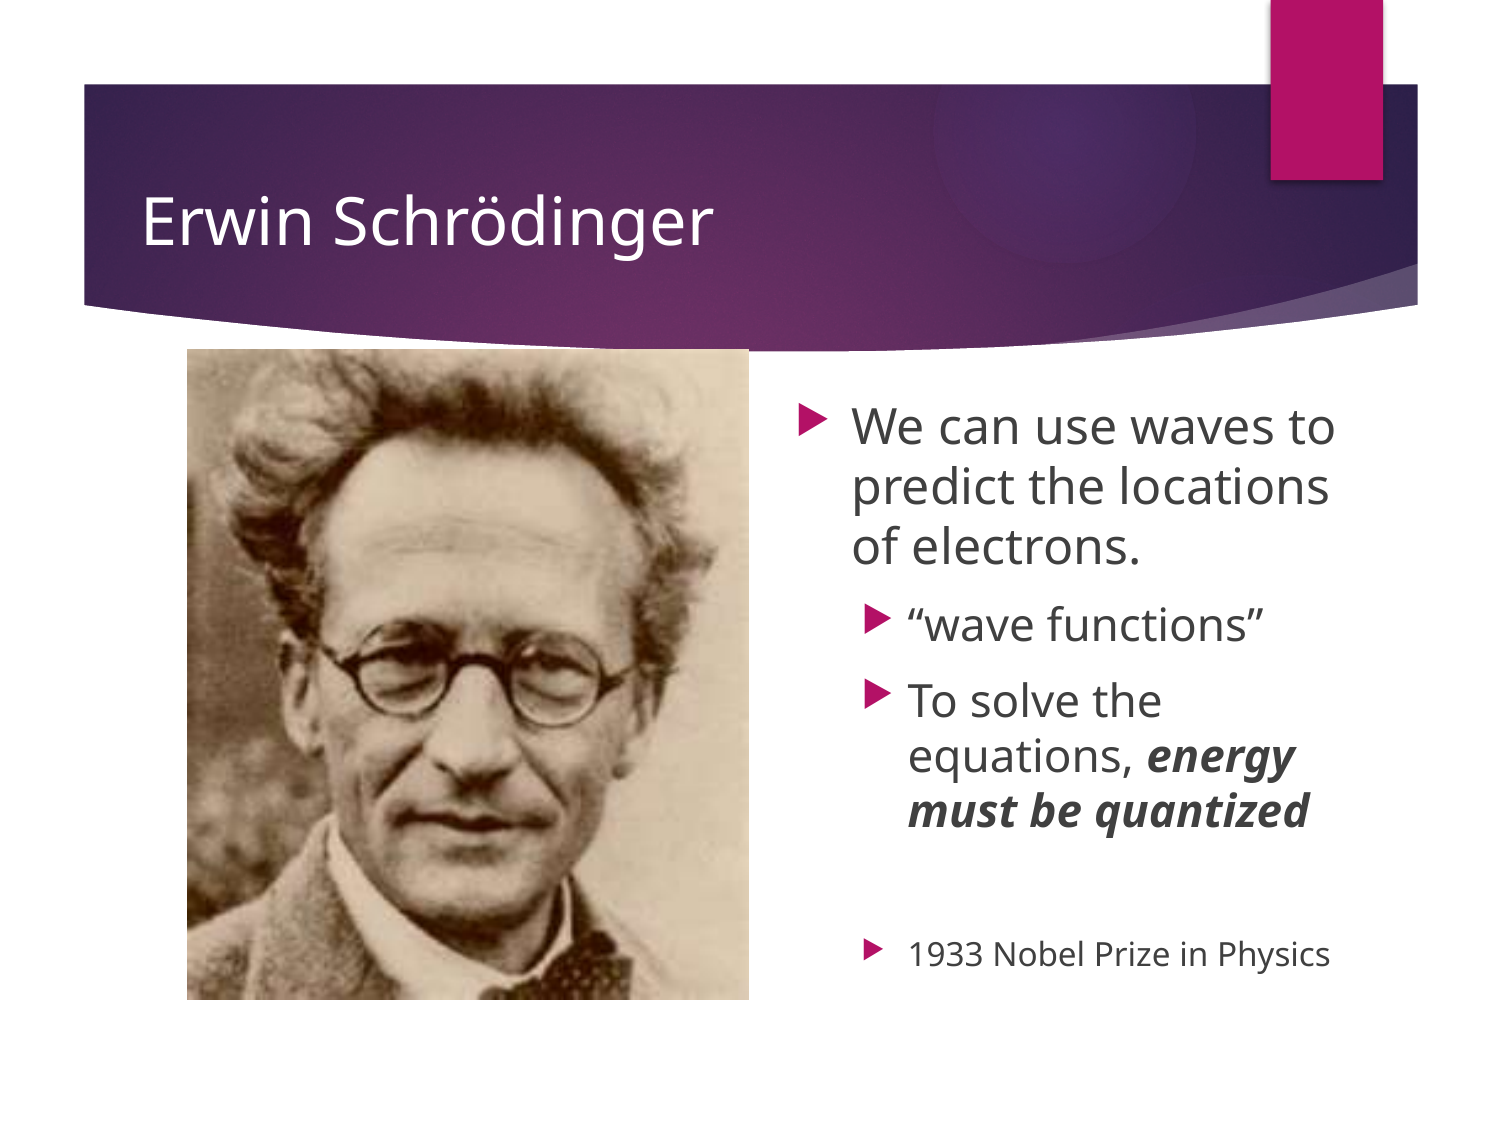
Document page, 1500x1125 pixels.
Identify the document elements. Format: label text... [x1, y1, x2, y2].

list We can use waves to predict the locations of electrons. “wave functions” To solve the equations, energy must be quantized 1933 Nobel Prize in Physics [780, 387, 1400, 999]
title Erwin Schrödinger [125, 125, 1425, 313]
picture [187, 349, 750, 1001]
